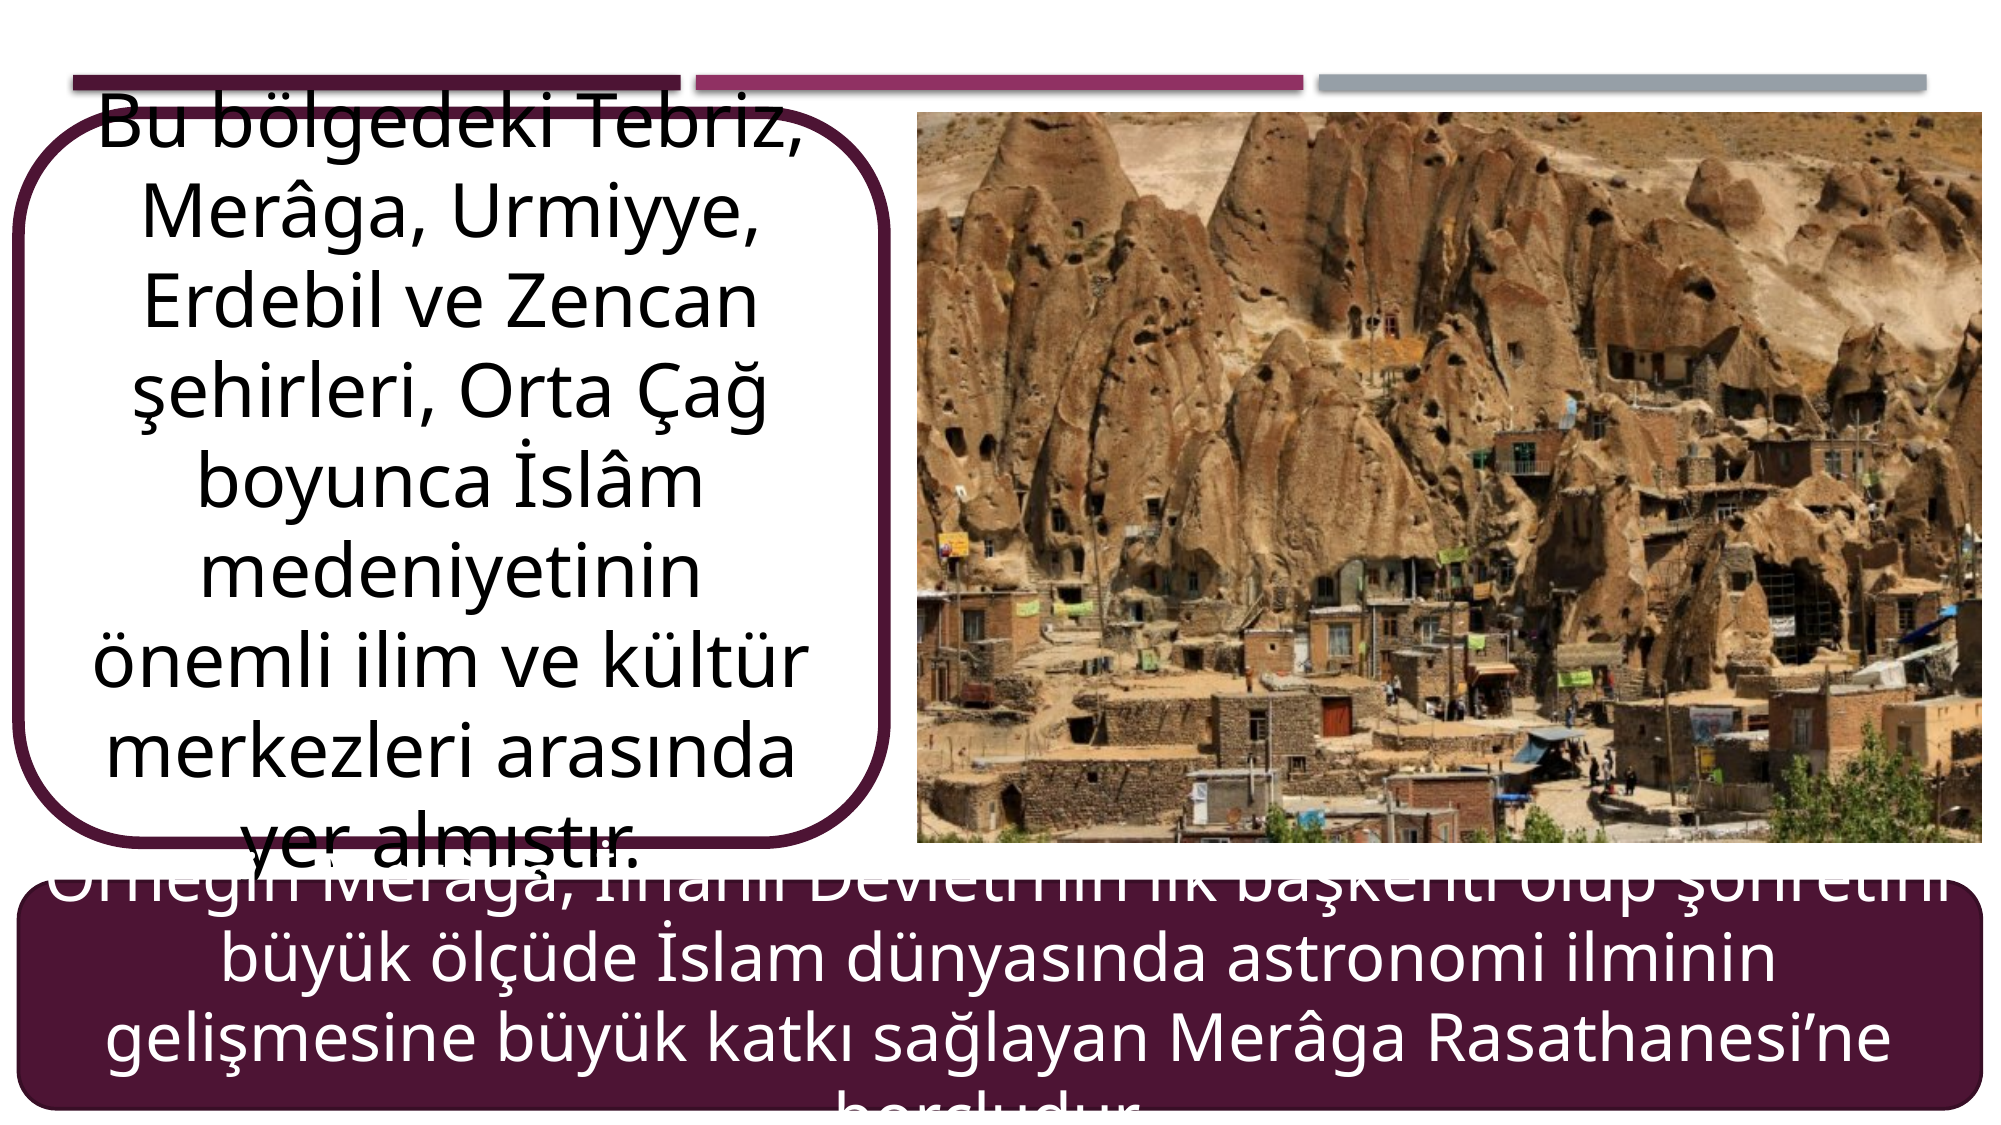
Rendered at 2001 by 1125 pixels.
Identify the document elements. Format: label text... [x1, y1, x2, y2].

text_box Örneğin Merâga, İlhanlı Devleti’nin ilk başkenti olup şöhretini büyük ölçüde İslam dünyasında astronomi ilminin gelişmesine büyük katkı sağlayan Merâga Rasathanesi’ne borçludur. [16, 879, 1984, 1111]
picture [916, 112, 1982, 844]
text_box Bu bölgedeki Tebriz, Merâga, Urmiyye, Erdebil ve Zencan şehirleri, Orta Çağ boyunca İslâm medeniyetinin önemli ilim ve kültür merkezleri arasında yer almıştır. [16, 111, 887, 845]
